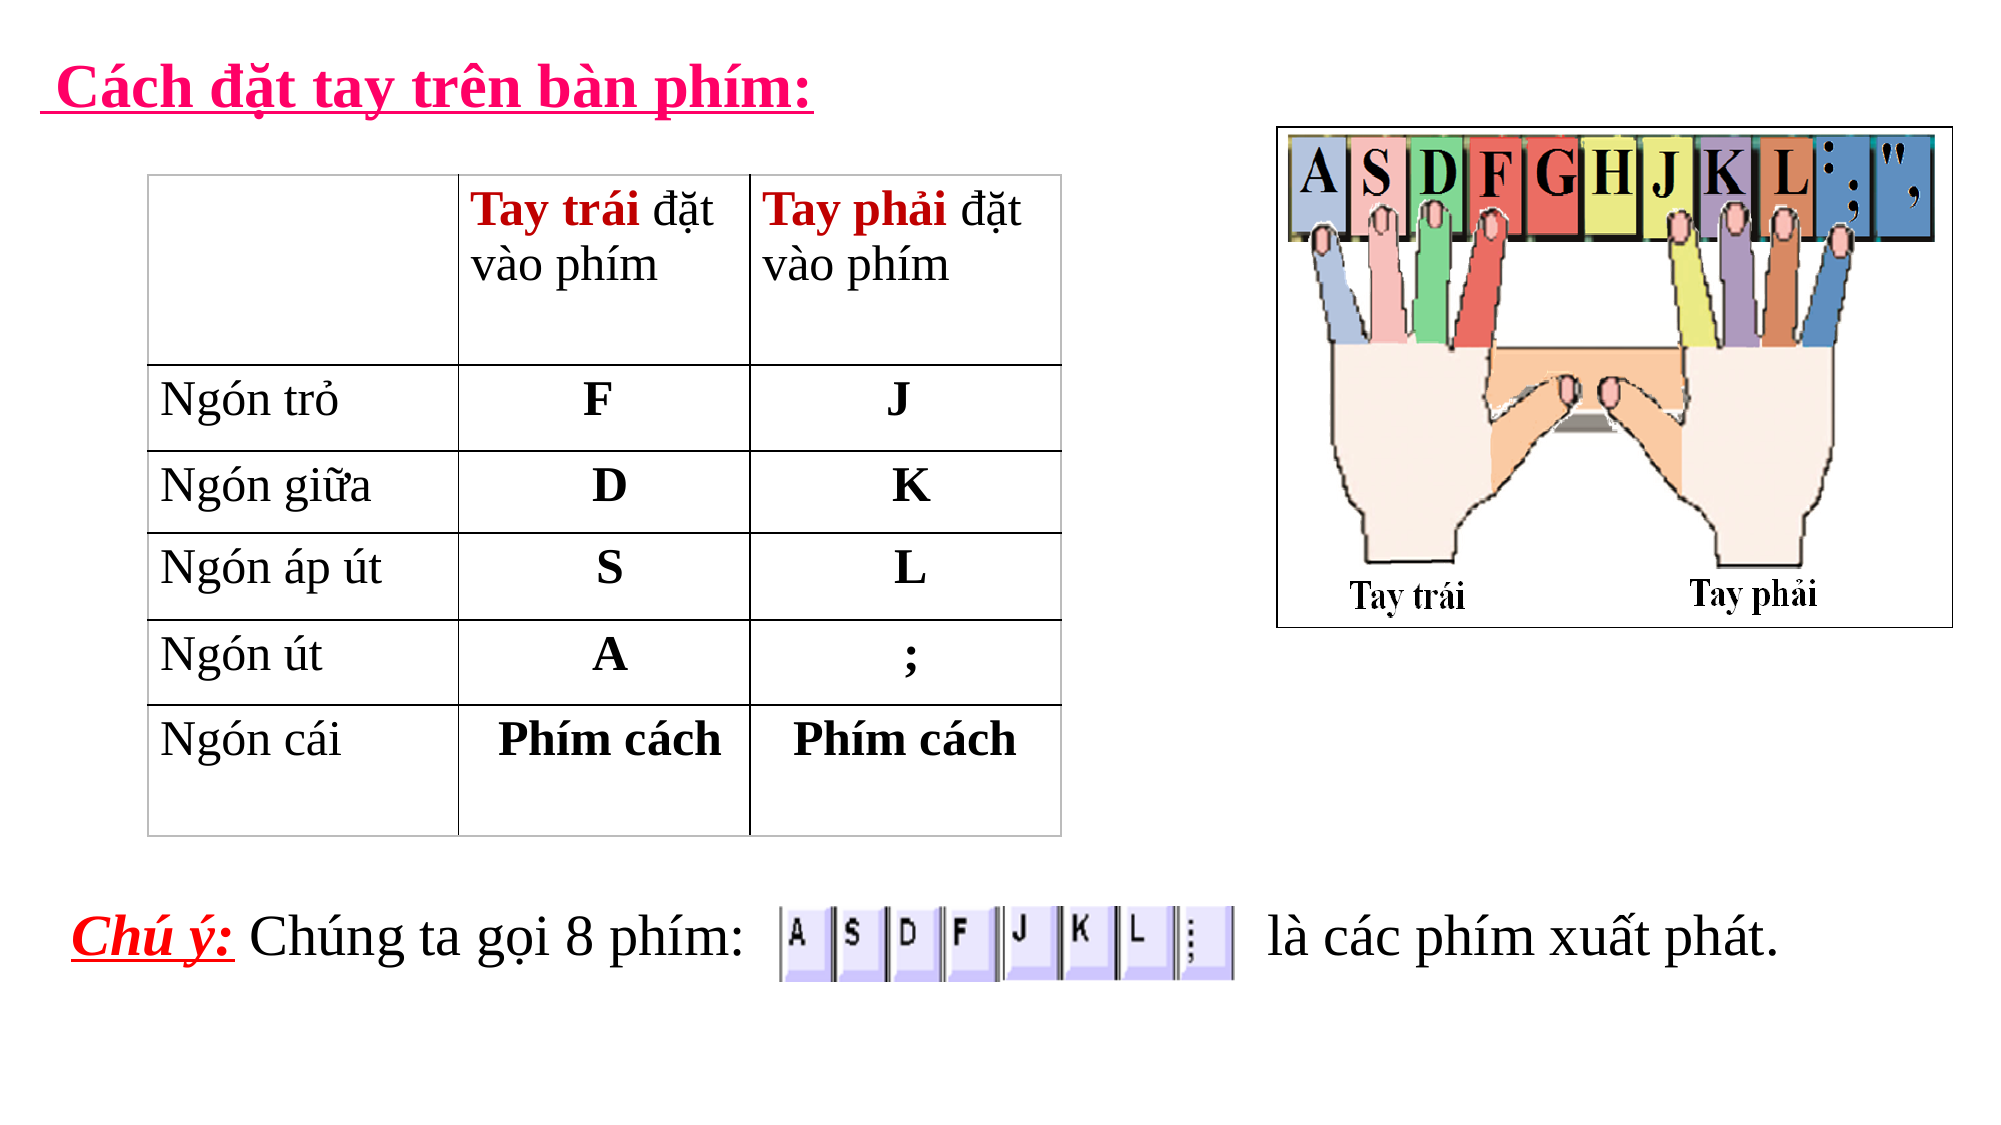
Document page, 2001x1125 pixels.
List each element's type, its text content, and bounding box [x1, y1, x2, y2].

table_cell Phím cách [459, 706, 749, 835]
picture [1277, 127, 1952, 627]
table_cell Ngón trỏ [149, 366, 458, 450]
table_cell Ngón giữa [149, 452, 458, 532]
table_cell K [751, 452, 1060, 532]
table_header [149, 176, 458, 364]
table_cell Phím cách [751, 706, 1060, 835]
table_cell A [459, 621, 749, 704]
table_header Tay trái đặt vào phím [459, 176, 749, 364]
table_cell Ngón út [149, 621, 458, 704]
table_cell L [751, 534, 1060, 619]
table_cell Ngón cái [149, 706, 458, 835]
text_box Cách đặt tay trên bàn phím: [24, 37, 1375, 128]
table_cell ; [751, 621, 1060, 704]
table_cell Ngón áp út [149, 534, 458, 619]
table_cell J [751, 366, 1060, 450]
table_header Tay phải đặt vào phím [751, 176, 1060, 364]
text_box Chú ý: Chúng ta gọi 8 phím: là các phím xuất phát. [56, 890, 1899, 975]
table_cell S [459, 534, 749, 619]
picture [777, 906, 1235, 982]
table_cell D [459, 452, 749, 532]
table_cell F [459, 366, 749, 450]
